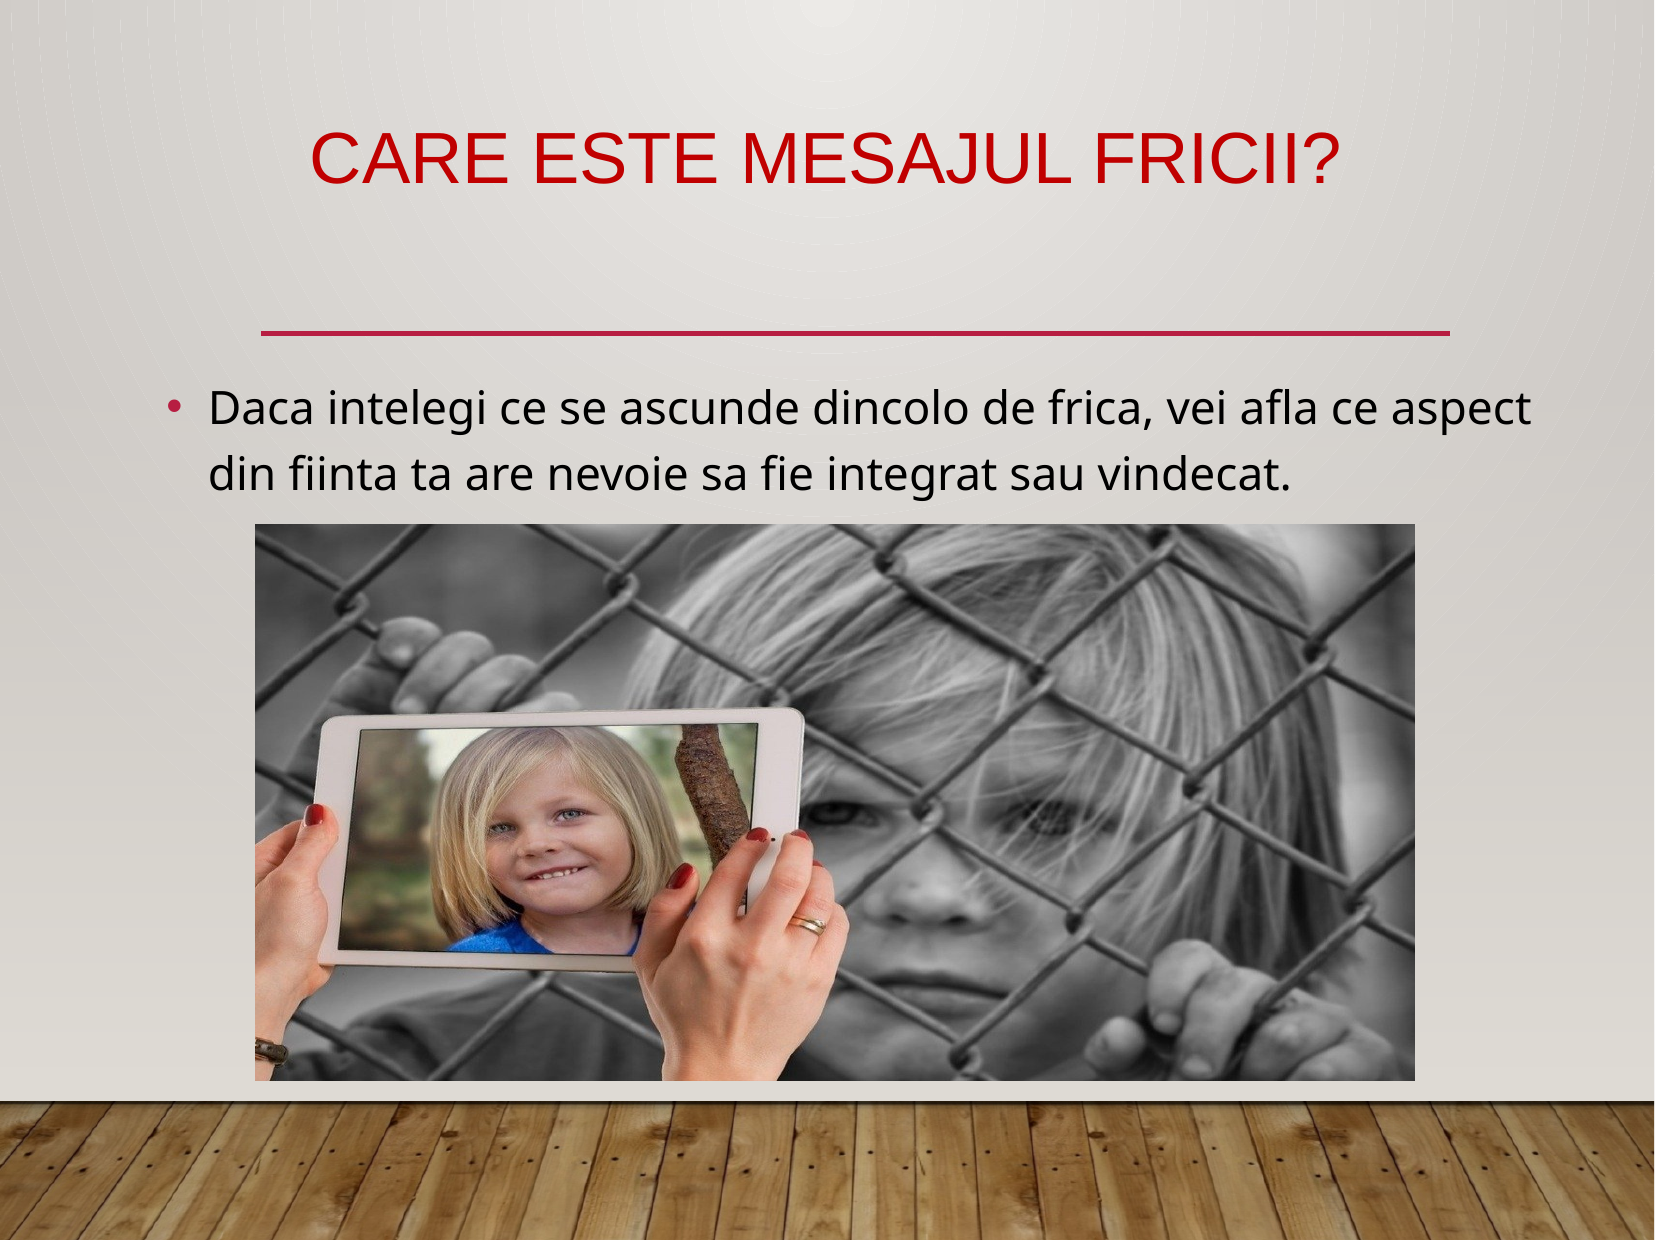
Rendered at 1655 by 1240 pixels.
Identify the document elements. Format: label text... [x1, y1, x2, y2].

picture [0, 1101, 1655, 1240]
title Care este mesajul fricii? [255, 0, 1397, 211]
picture [254, 523, 1415, 1081]
list Daca intelegi ce se ascunde dincolo de frica, vei afla ce aspect din fiinta ta are nevoie sa fie integrat sau vindecat. [151, 281, 1550, 767]
